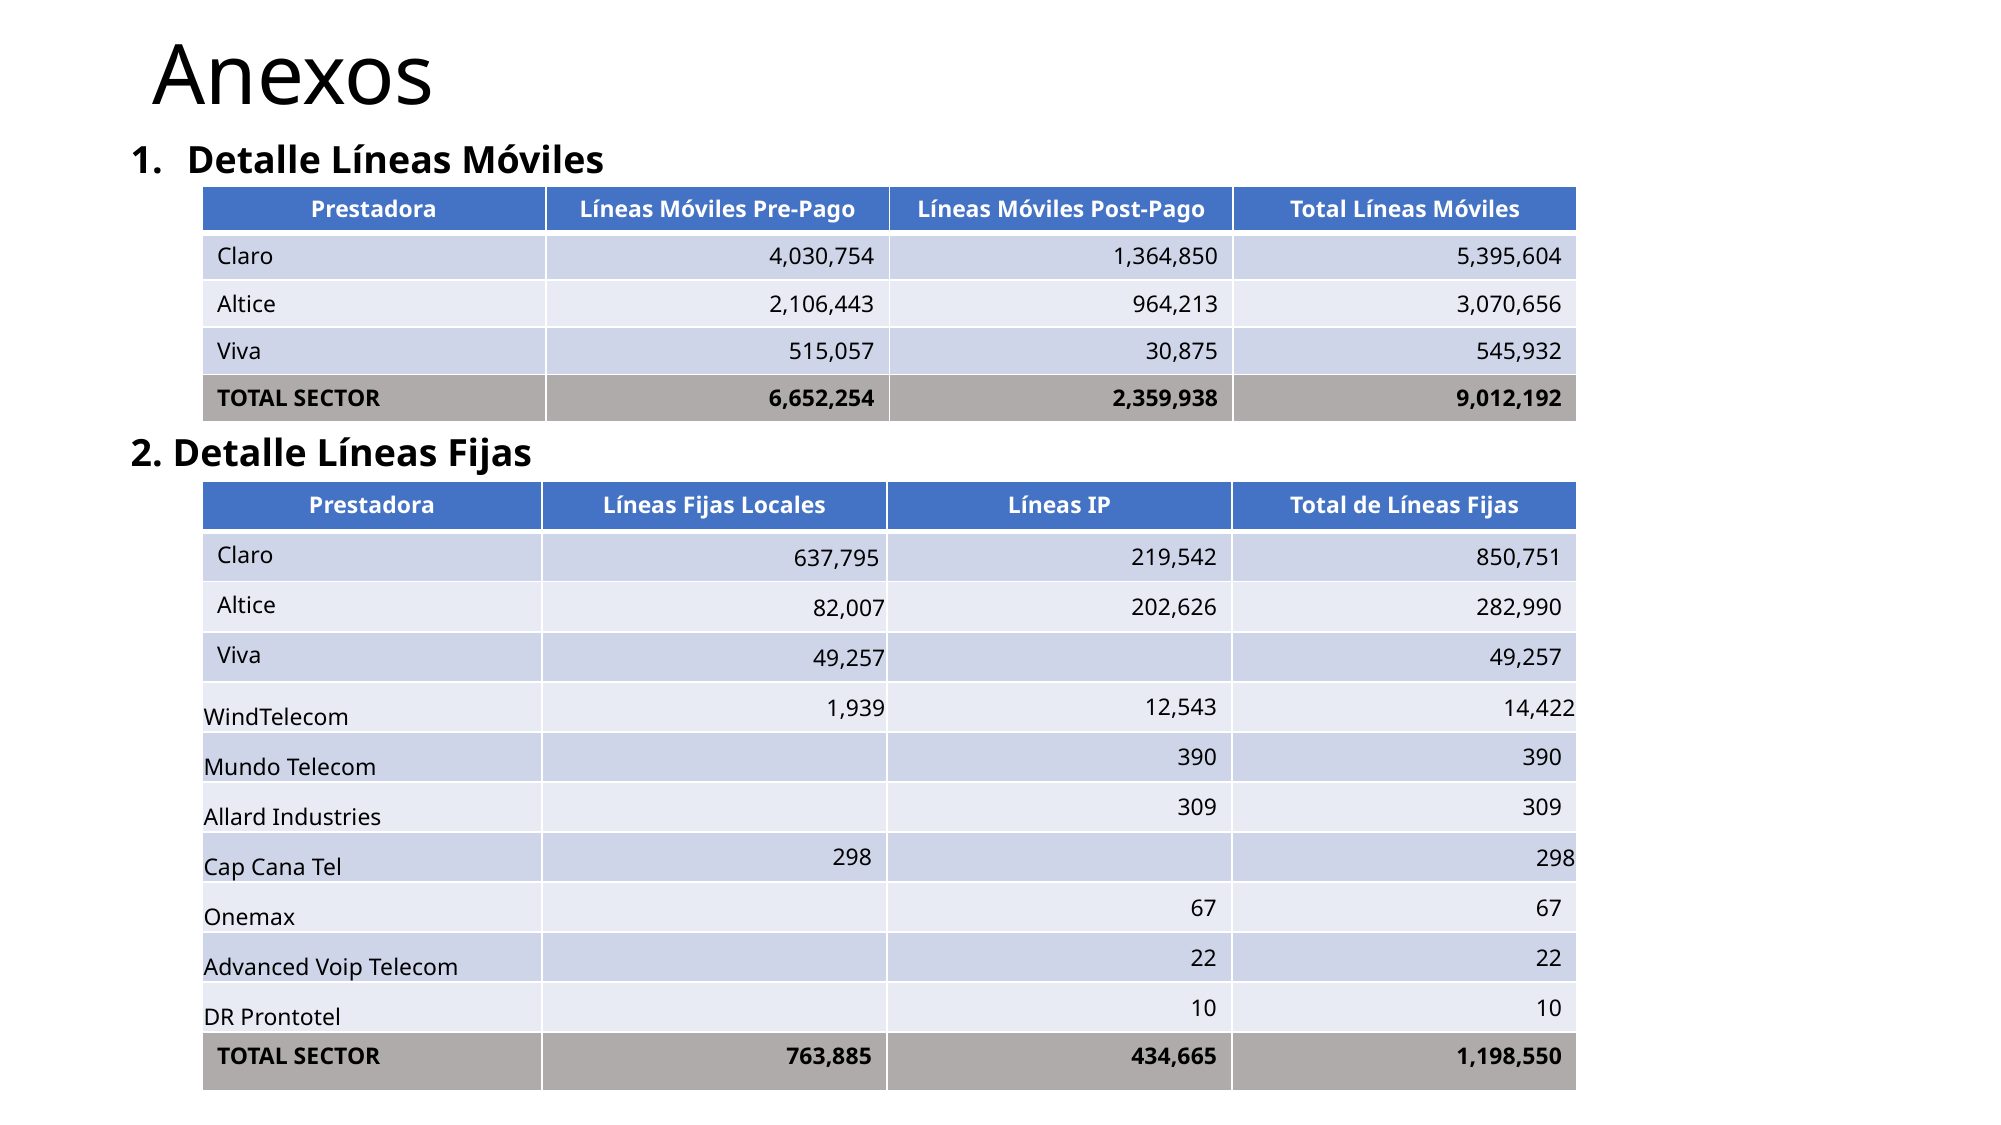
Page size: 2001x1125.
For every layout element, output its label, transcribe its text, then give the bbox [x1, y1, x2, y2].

table_header Prestadora [203, 187, 545, 230]
title Anexos [137, 23, 1863, 132]
table_cell Claro [203, 236, 545, 279]
table_cell 219,542 [888, 534, 1231, 581]
table_cell 67 [1233, 883, 1576, 931]
table_cell 2,106,443 [547, 281, 889, 326]
table_cell 202,626 [888, 582, 1231, 631]
table_cell 309 [1233, 783, 1576, 831]
table_cell 12,543 [888, 683, 1231, 731]
table_cell 545,932 [1234, 328, 1576, 374]
table_cell TOTAL SECTOR [203, 1033, 541, 1090]
table_header Líneas Móviles Pre-Pago [547, 187, 889, 230]
table_cell 1,198,550 [1233, 1033, 1576, 1090]
table_cell 6,652,254 [547, 375, 889, 421]
table_cell 10 [1233, 983, 1576, 1031]
table_header Total Líneas Móviles [1234, 187, 1576, 230]
table_cell 390 [888, 733, 1231, 781]
table_cell Allard Industries [203, 783, 541, 831]
table_cell 14,422 [1233, 683, 1576, 731]
table_cell [543, 883, 886, 931]
table_cell 2,359,938 [890, 375, 1232, 421]
table_cell WindTelecom [203, 683, 541, 731]
table_cell TOTAL SECTOR [203, 375, 545, 421]
table_cell 1,364,850 [890, 236, 1232, 279]
table_cell Claro [203, 534, 541, 581]
table_cell 3,070,656 [1234, 281, 1576, 326]
table_header Líneas IP [888, 482, 1231, 529]
table_cell [543, 933, 886, 981]
table_cell [888, 833, 1231, 881]
table_cell 434,665 [888, 1033, 1231, 1090]
table_cell 763,885 [543, 1033, 886, 1090]
table_header Prestadora [203, 482, 541, 529]
table_cell 67 [888, 883, 1231, 931]
table_cell 637,795 [543, 534, 886, 581]
table_cell 309 [888, 783, 1231, 831]
table_cell 1,939 [543, 683, 886, 731]
table_cell 30,875 [890, 328, 1232, 374]
table_cell 49,257 [543, 633, 886, 681]
table_cell [543, 783, 886, 831]
table_cell 49,257 [1233, 633, 1576, 681]
table_cell Viva [203, 328, 545, 374]
table_cell 4,030,754 [547, 236, 889, 279]
list Detalle Líneas Móviles 2. Detalle Líneas Fijas [115, 129, 1841, 913]
table_cell 390 [1233, 733, 1576, 781]
table_cell 22 [888, 933, 1231, 981]
table_cell Advanced Voip Telecom [203, 933, 541, 981]
table_cell 22 [1233, 933, 1576, 981]
table_cell Mundo Telecom [203, 733, 541, 781]
table_cell Altice [203, 281, 545, 326]
table_cell Onemax [203, 883, 541, 931]
table_cell [543, 733, 886, 781]
table_cell 298 [1233, 833, 1576, 881]
table_cell 5,395,604 [1234, 236, 1576, 279]
table_cell [888, 633, 1231, 681]
table_cell 10 [888, 983, 1231, 1031]
table_header Líneas Fijas Locales [543, 482, 886, 529]
table_header Líneas Móviles Post-Pago [890, 187, 1232, 230]
table_cell DR Prontotel [203, 983, 541, 1031]
table_cell Altice [203, 582, 541, 631]
table_cell 298 [543, 833, 886, 881]
table_cell 282,990 [1233, 582, 1576, 631]
table_cell 964,213 [890, 281, 1232, 326]
table_cell 850,751 [1233, 534, 1576, 581]
table_cell 82,007 [543, 582, 886, 631]
table_header Total de Líneas Fijas [1233, 482, 1576, 529]
table_cell Cap Cana Tel [203, 833, 541, 881]
table_cell Viva [203, 633, 541, 681]
table_cell [543, 983, 886, 1031]
table_cell 9,012,192 [1234, 375, 1576, 421]
table_cell 515,057 [547, 328, 889, 374]
